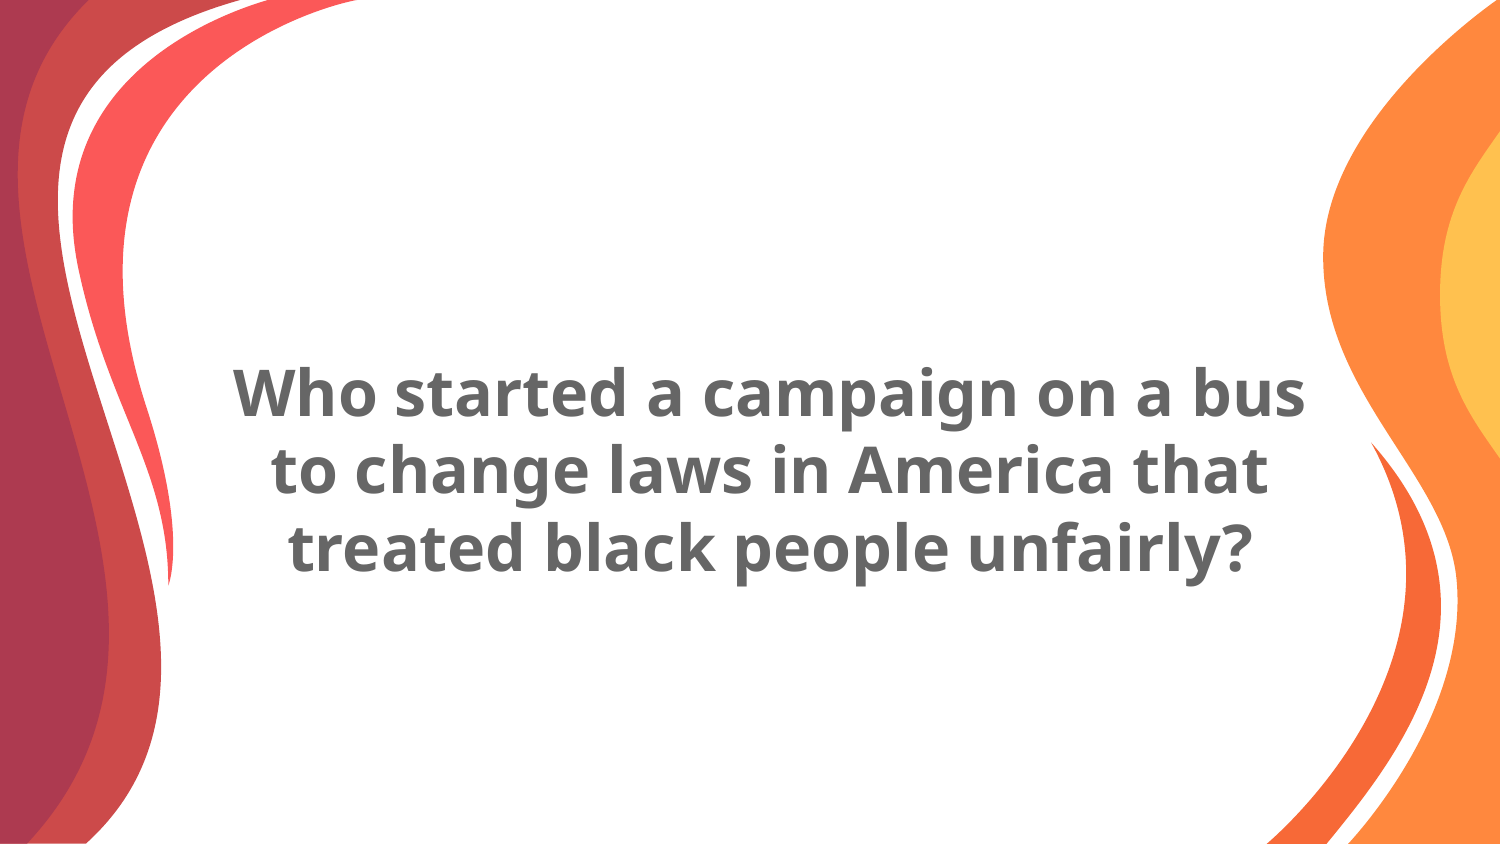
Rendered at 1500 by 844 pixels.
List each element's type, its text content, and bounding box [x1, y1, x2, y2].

title Who started a campaign on a bus to change laws in America that treated black people unfairly? [214, 312, 1327, 600]
